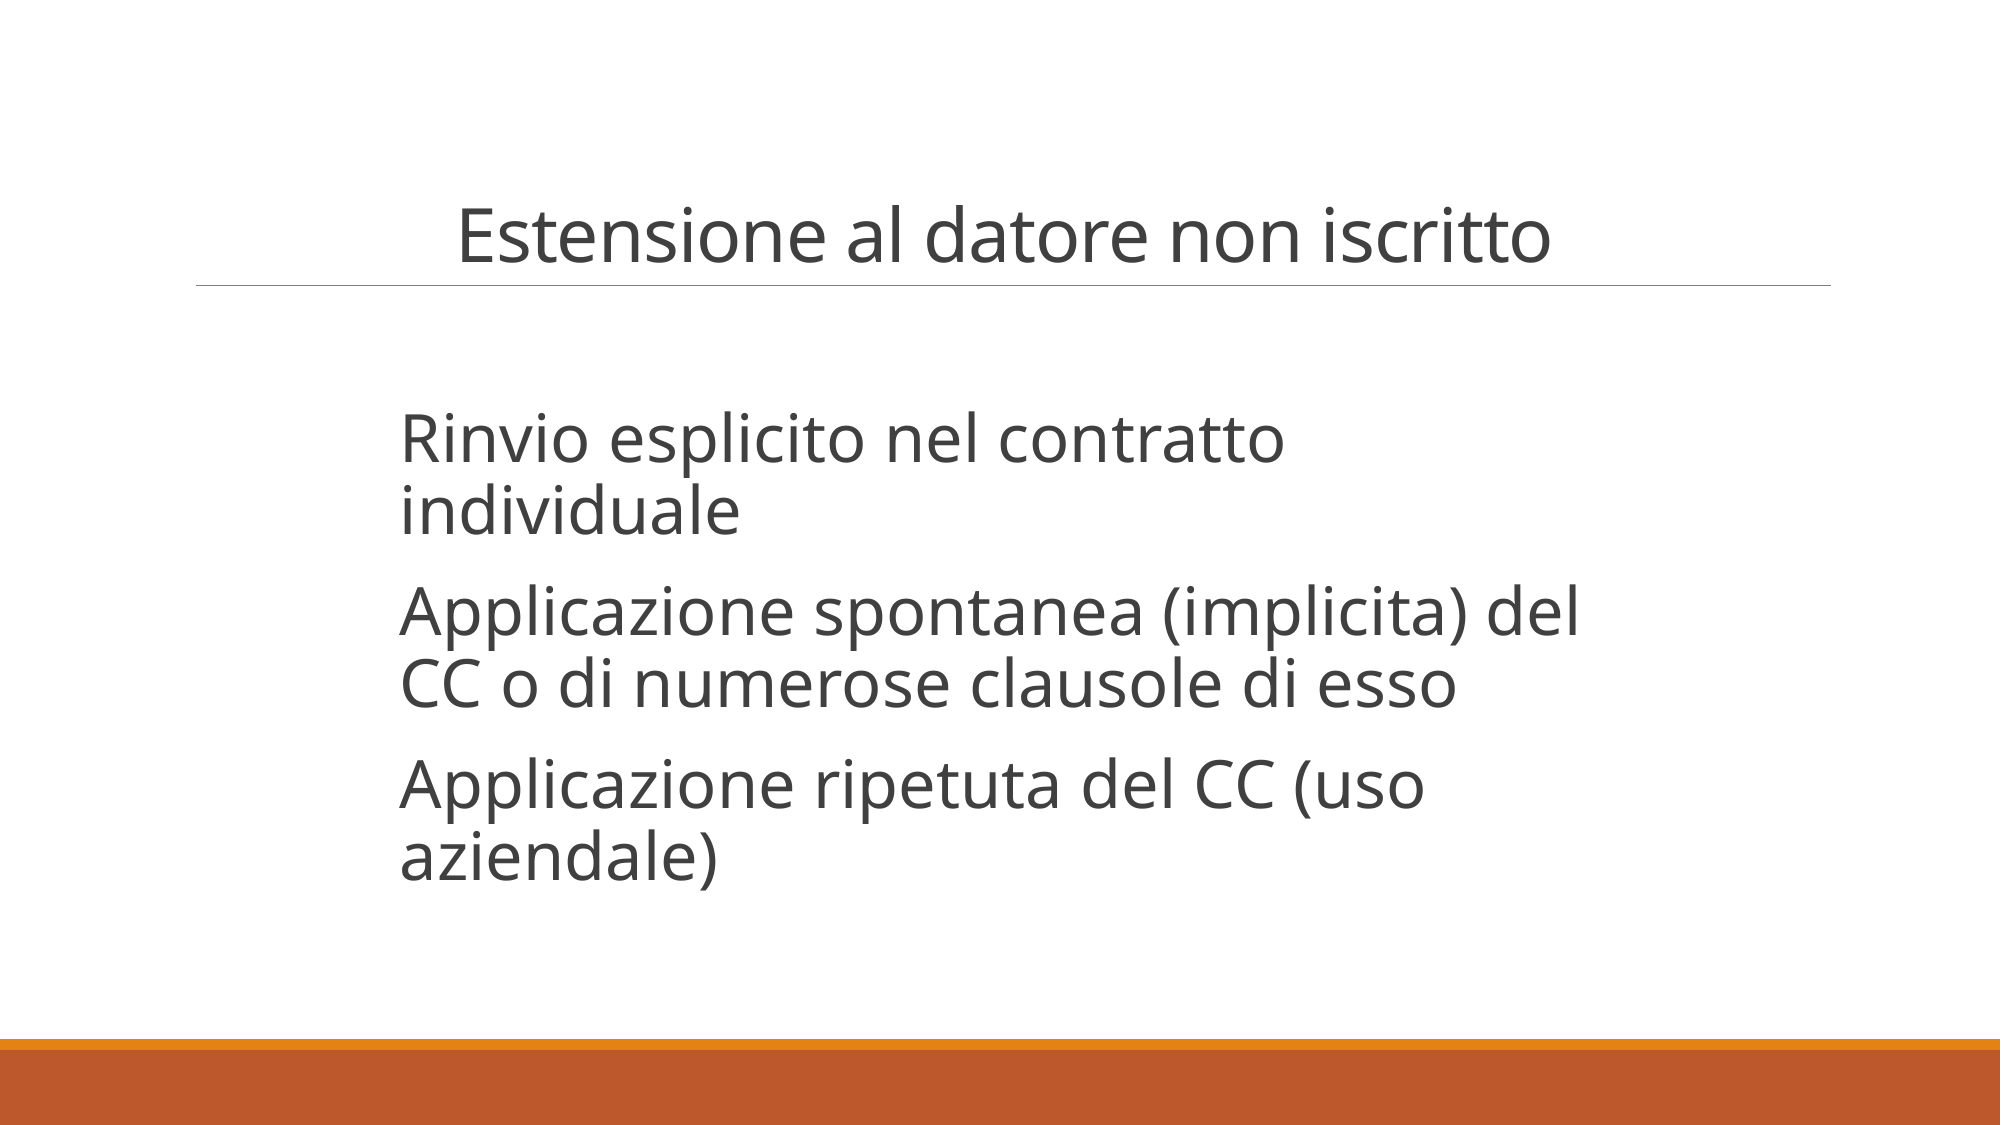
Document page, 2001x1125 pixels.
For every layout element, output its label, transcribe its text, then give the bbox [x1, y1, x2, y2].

list Rinvio esplicito nel contratto individuale Applicazione spontanea (implicita) del CC o di numerose clausole di esso Applicazione ripetuta del CC (uso aziendale) [384, 397, 1623, 929]
title Estensione al datore non iscritto [180, 47, 1830, 285]
